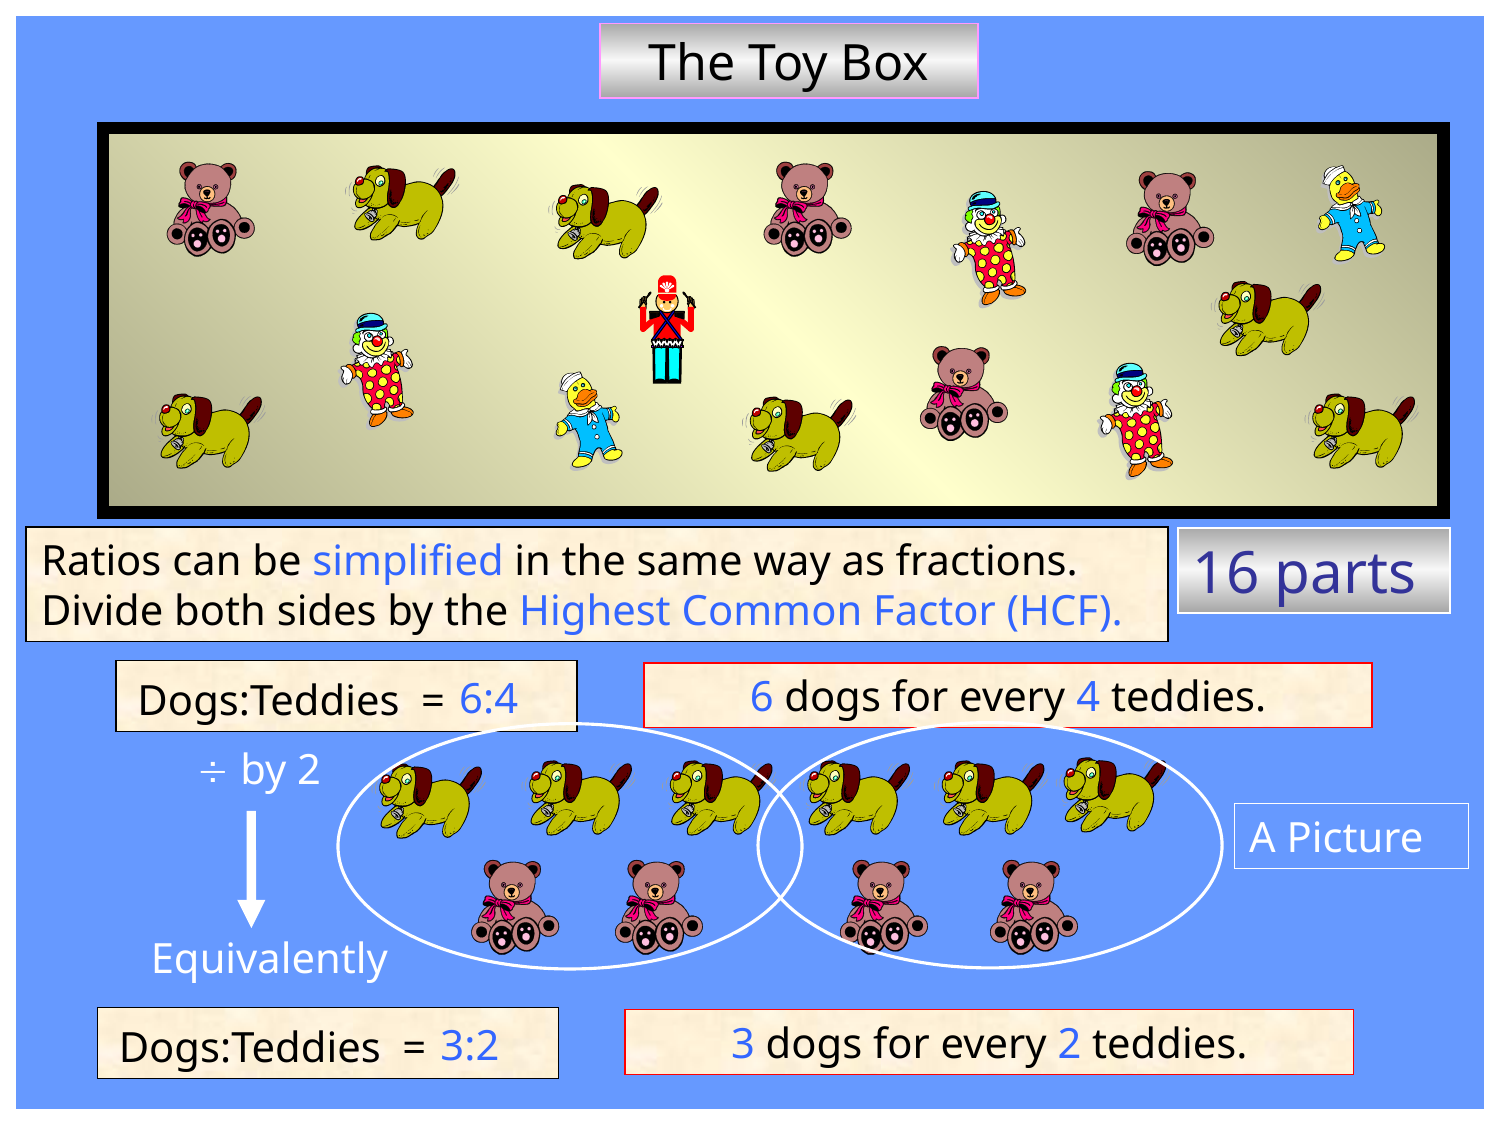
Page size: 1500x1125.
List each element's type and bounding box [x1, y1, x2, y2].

text_box [115, 660, 1373, 732]
text_box [97, 735, 1354, 1079]
text_box [102, 23, 1451, 615]
text_box [0, 0, 1500, 1125]
